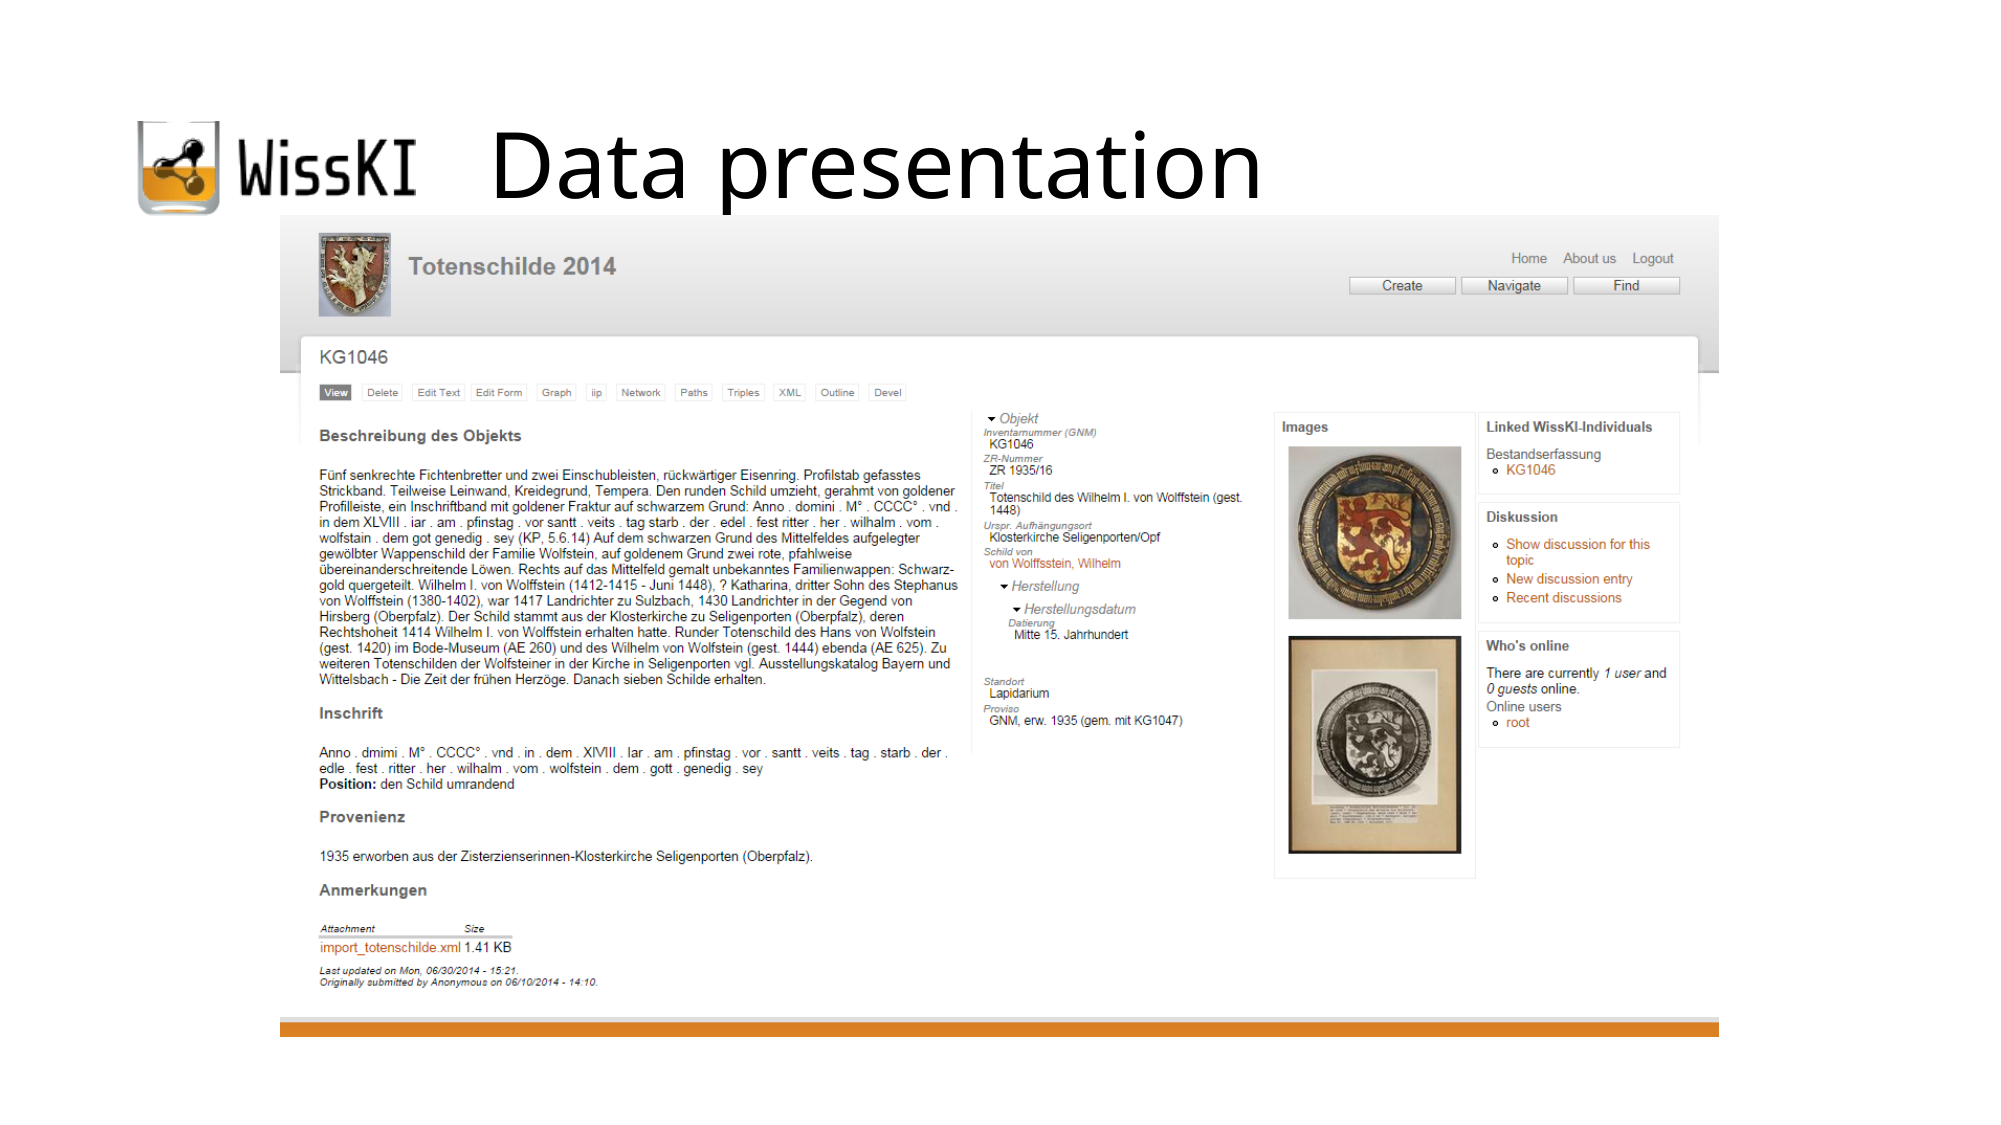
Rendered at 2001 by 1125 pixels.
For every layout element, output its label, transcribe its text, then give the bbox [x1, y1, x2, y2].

picture [137, 121, 1719, 1037]
title Data presentation [473, 59, 1863, 278]
